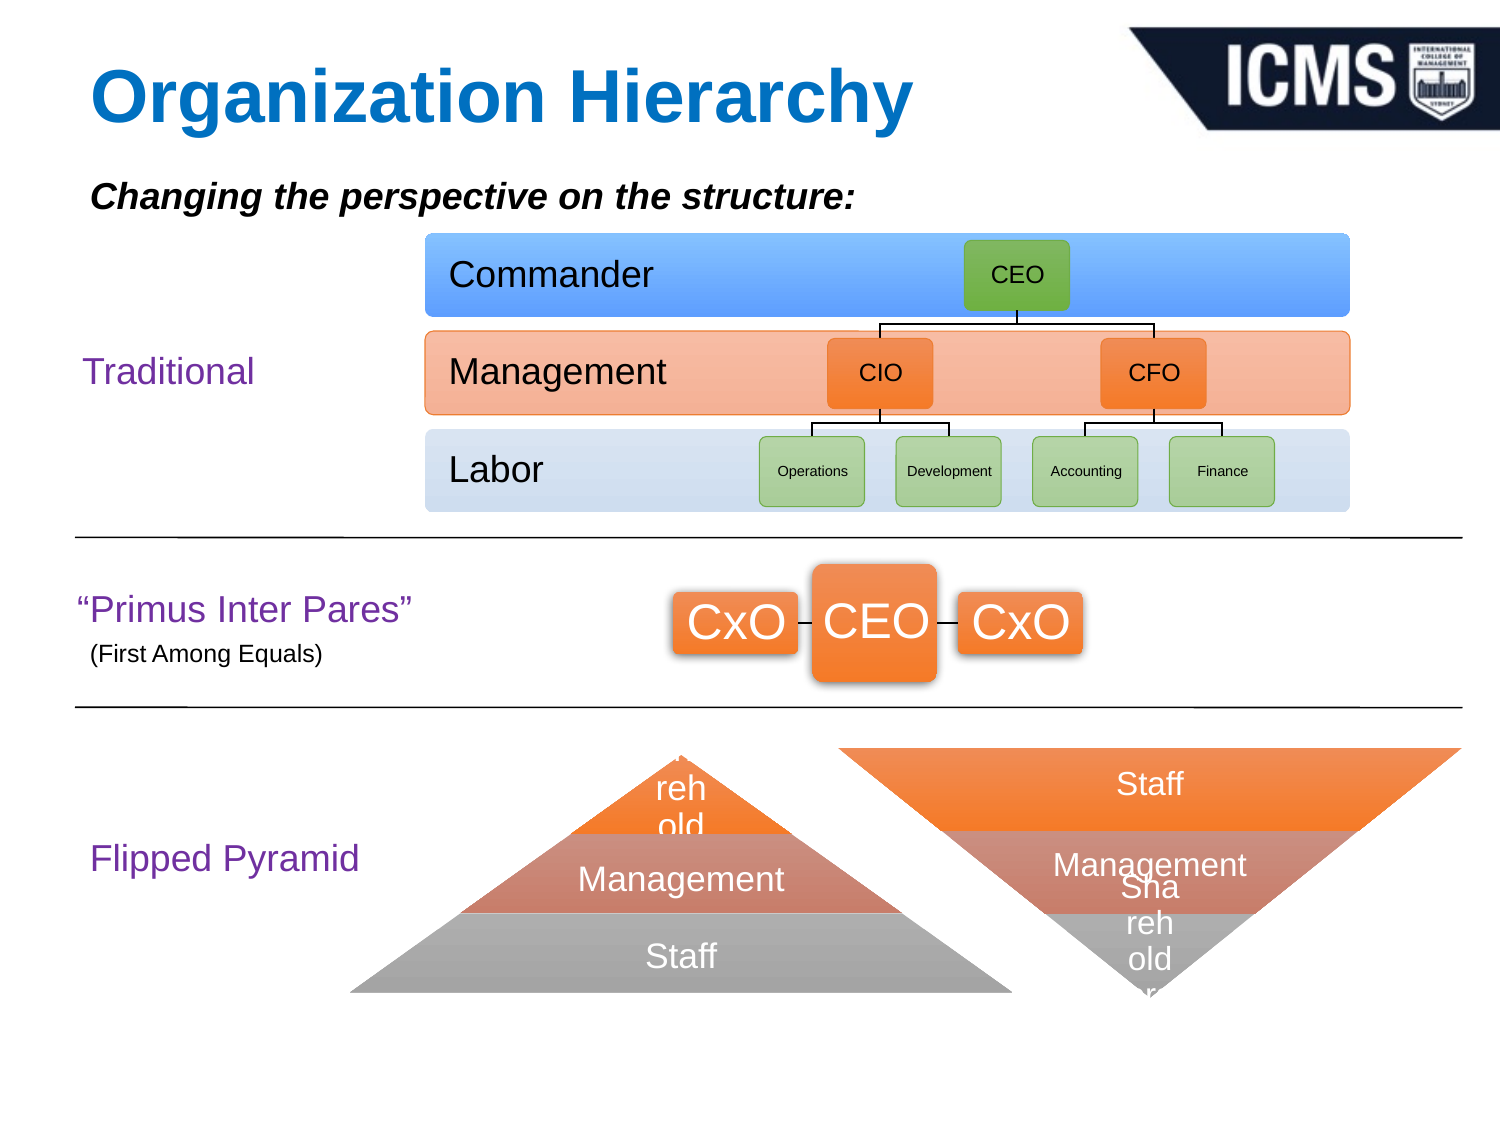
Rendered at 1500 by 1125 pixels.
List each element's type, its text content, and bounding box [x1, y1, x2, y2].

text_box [349, 754, 837, 993]
text_box Changing the perspective on the structure: [74, 164, 1413, 225]
text_box (First Among Equals) [74, 629, 455, 675]
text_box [424, 233, 1350, 513]
text_box Flipped Pyramid [74, 826, 349, 887]
text_box Traditional [67, 339, 368, 399]
title Organization Hierarchy [75, 35, 1350, 161]
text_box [837, 747, 1463, 998]
text_box “Primus Inter Pares” [62, 577, 443, 638]
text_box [637, 562, 1113, 684]
picture [0, 0, 1500, 181]
